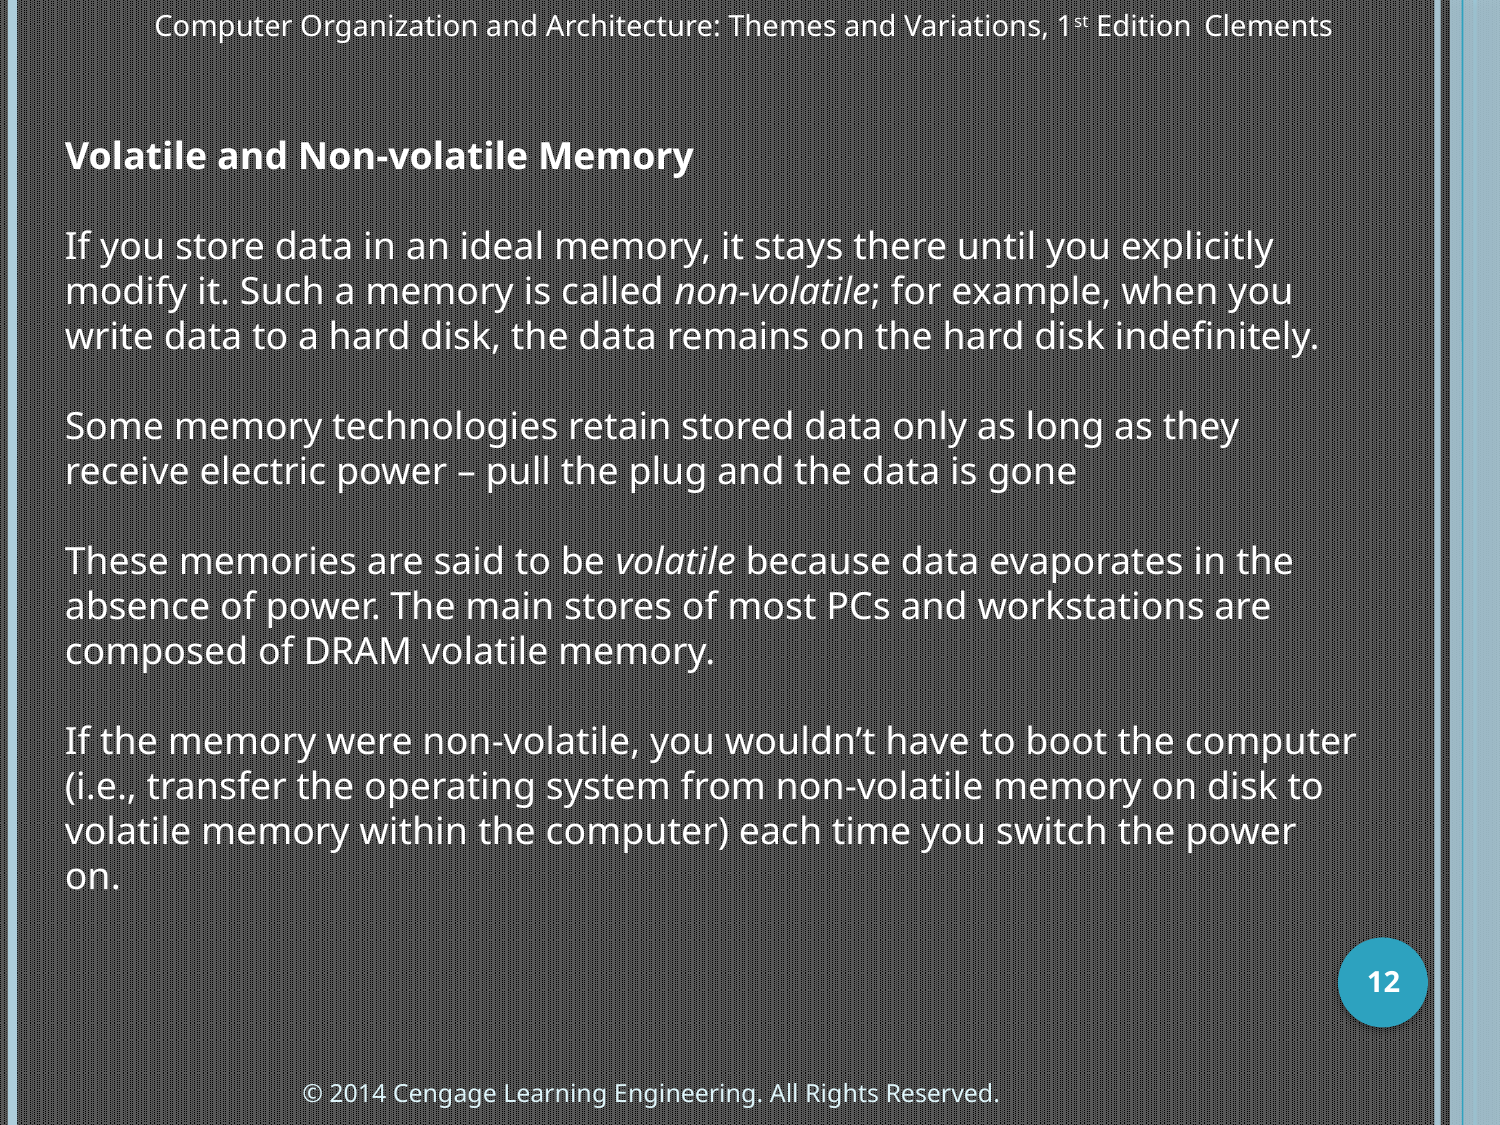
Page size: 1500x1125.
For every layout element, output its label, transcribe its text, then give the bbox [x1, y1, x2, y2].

text_box Computer Organization and Architecture: Themes and Variations, 1st Edition Clements [50, 0, 1438, 50]
slide_number 12 [1333, 940, 1434, 1027]
footer © 2014 Cengage Learning Engineering. All Rights Reserved. [287, 1065, 1138, 1125]
text_box Volatile and Non-volatile Memory If you store data in an ideal memory, it stays there until you explicitly modify it. Such a memory is called non-volatile; for example, when you write data to a hard disk, the data remains on the hard disk indefinitely. Some memory technologies retain stored data only as long as they receive electric power – pull the plug and the data is gone These memories are said to be volatile because data evaporates in the absence of power. The main stores of most PCs and workstations are composed of DRAM volatile memory. If the memory were non-volatile, you wouldn’t have to boot the computer (i.e., transfer the operating system from non-volatile memory on disk to volatile memory within the computer) each time you switch the power on. [50, 124, 1375, 905]
